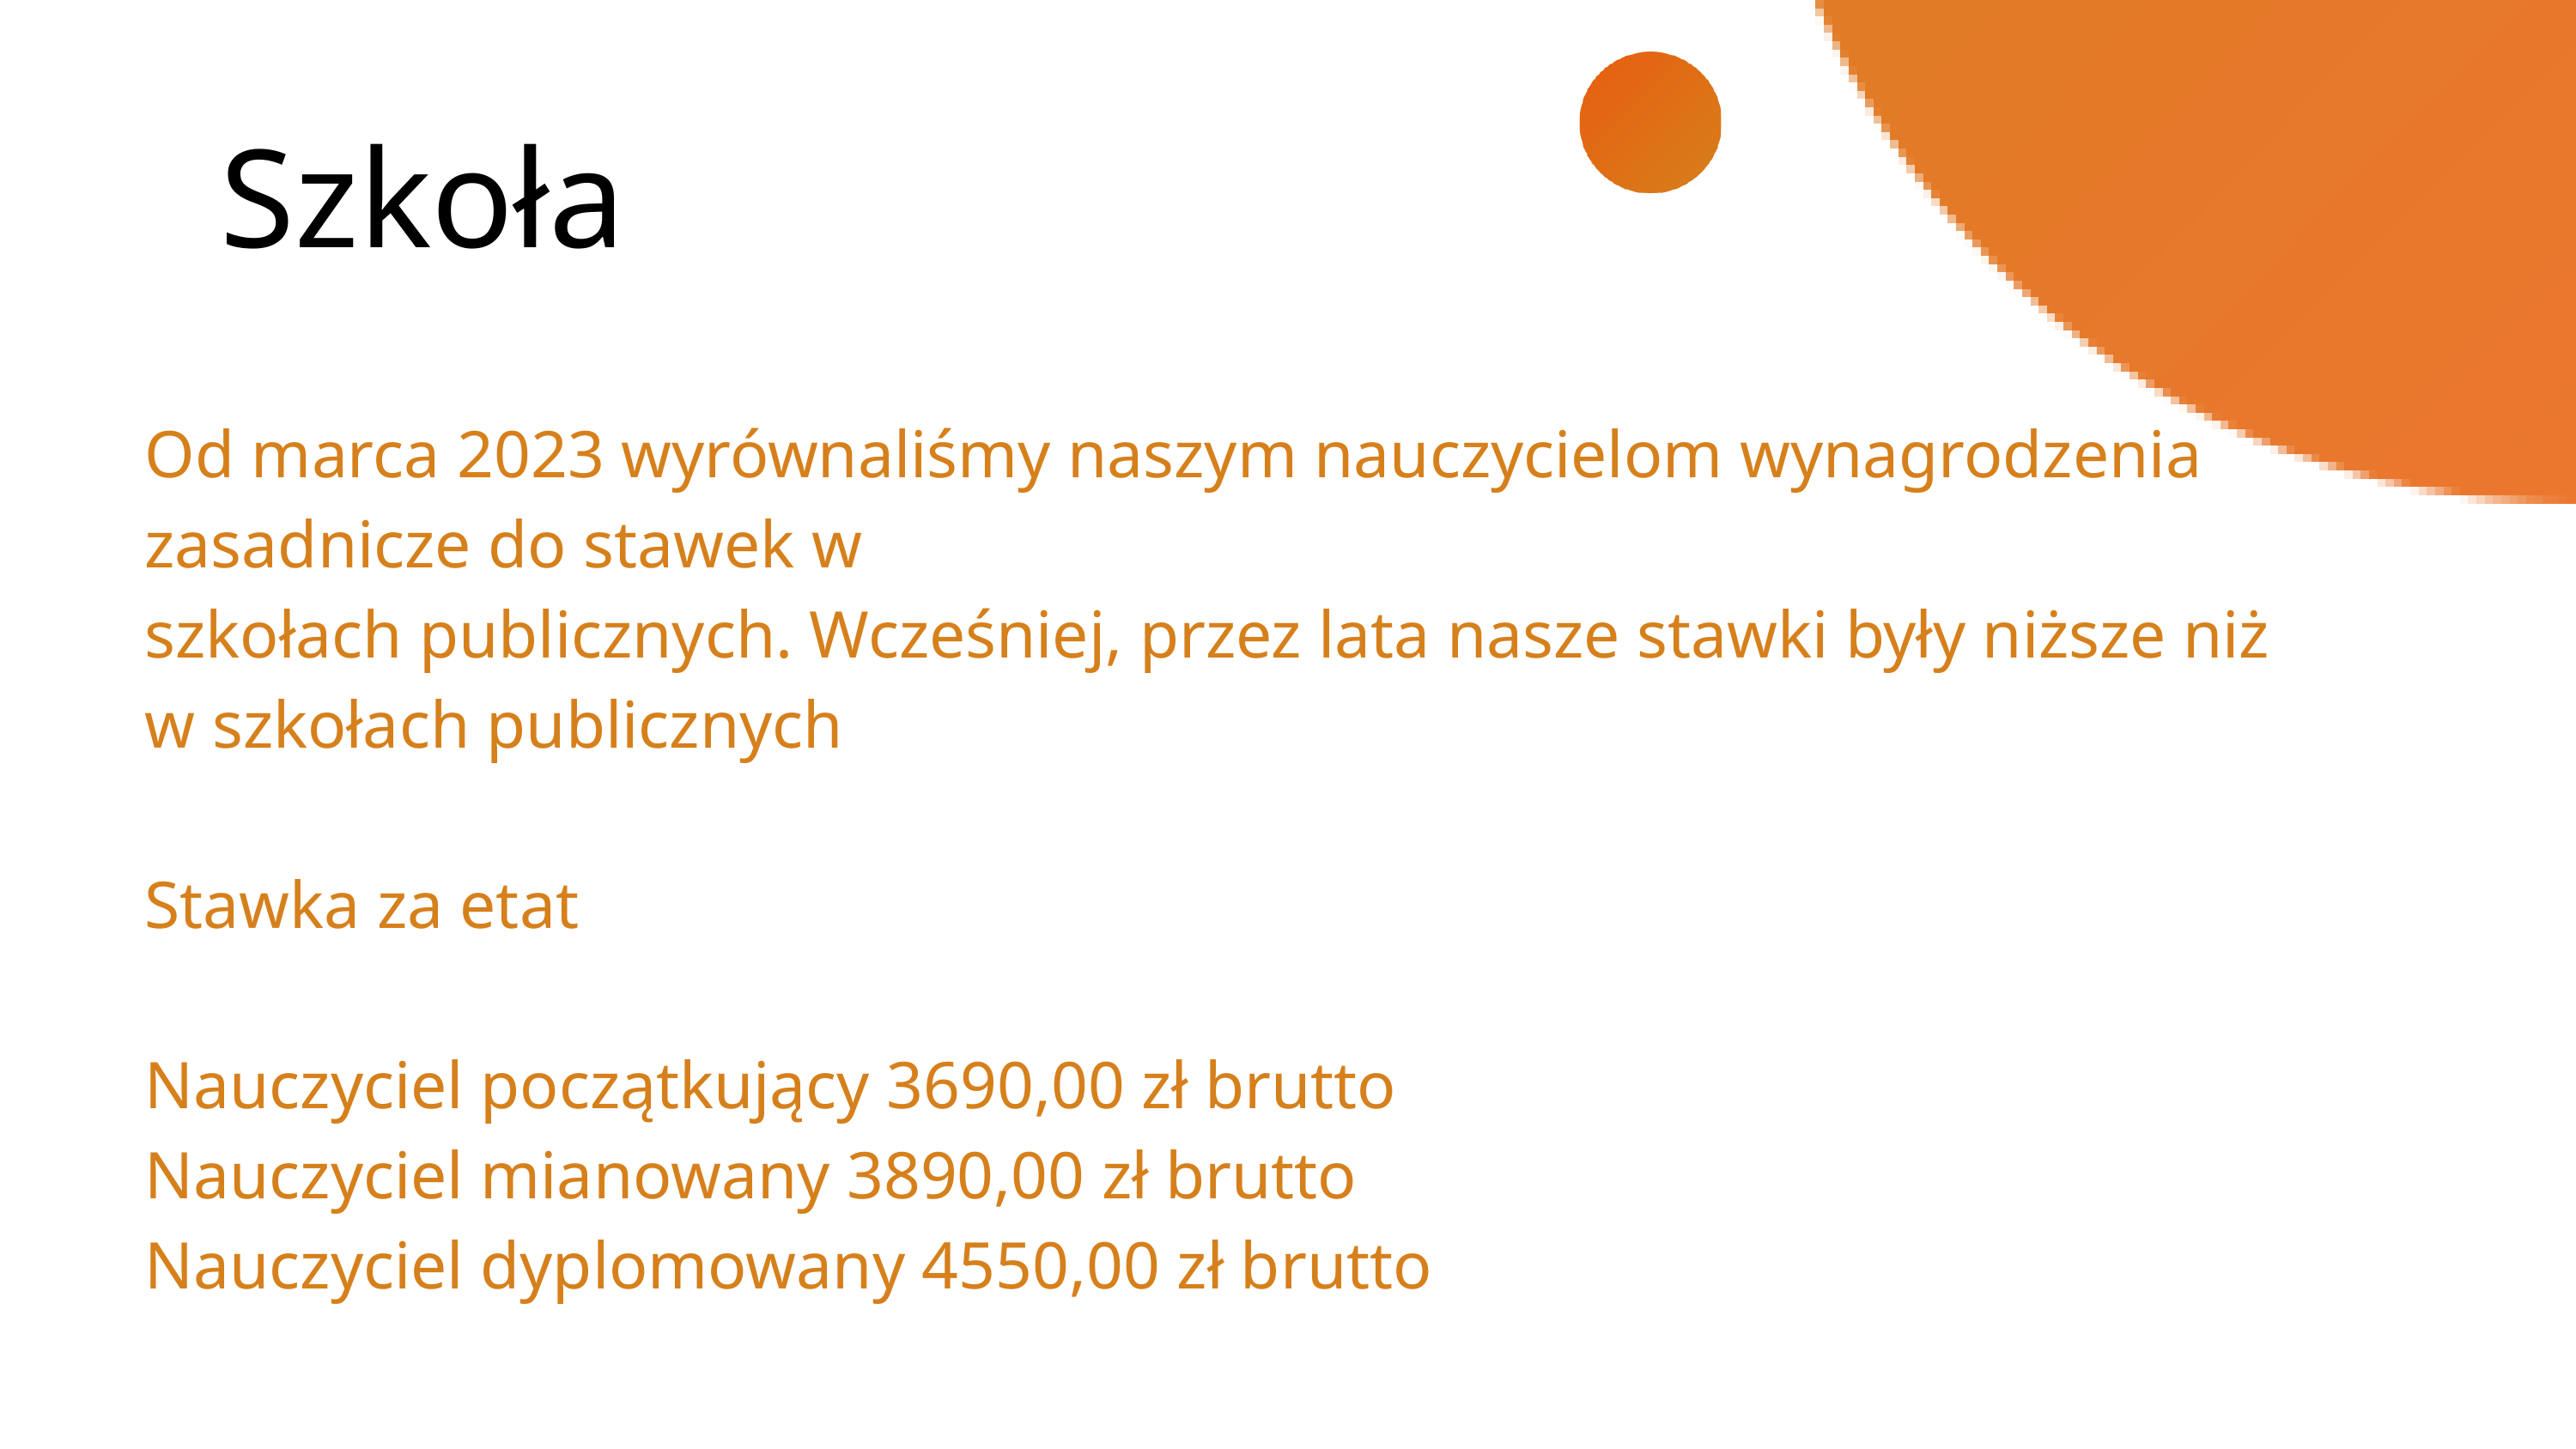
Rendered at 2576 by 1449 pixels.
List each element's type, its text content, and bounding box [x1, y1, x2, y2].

text_box [1579, 52, 1722, 194]
text_box Od marca 2023 wyrównaliśmy naszym nauczycielom wynagrodzenia zasadnicze do stawek w szkołach publicznych. Wcześniej, przez lata nasze stawki były niższe niż w szkołach publicznych Stawka za etat Nauczyciel początkujący 3690,00 zł brutto Nauczyciel mianowany 3890,00 zł brutto Nauczyciel dyplomowany 4550,00 zł brutto [144, 311, 2307, 1302]
text_box Szkoła [144, 111, 626, 275]
text_box [1750, 0, 2576, 504]
